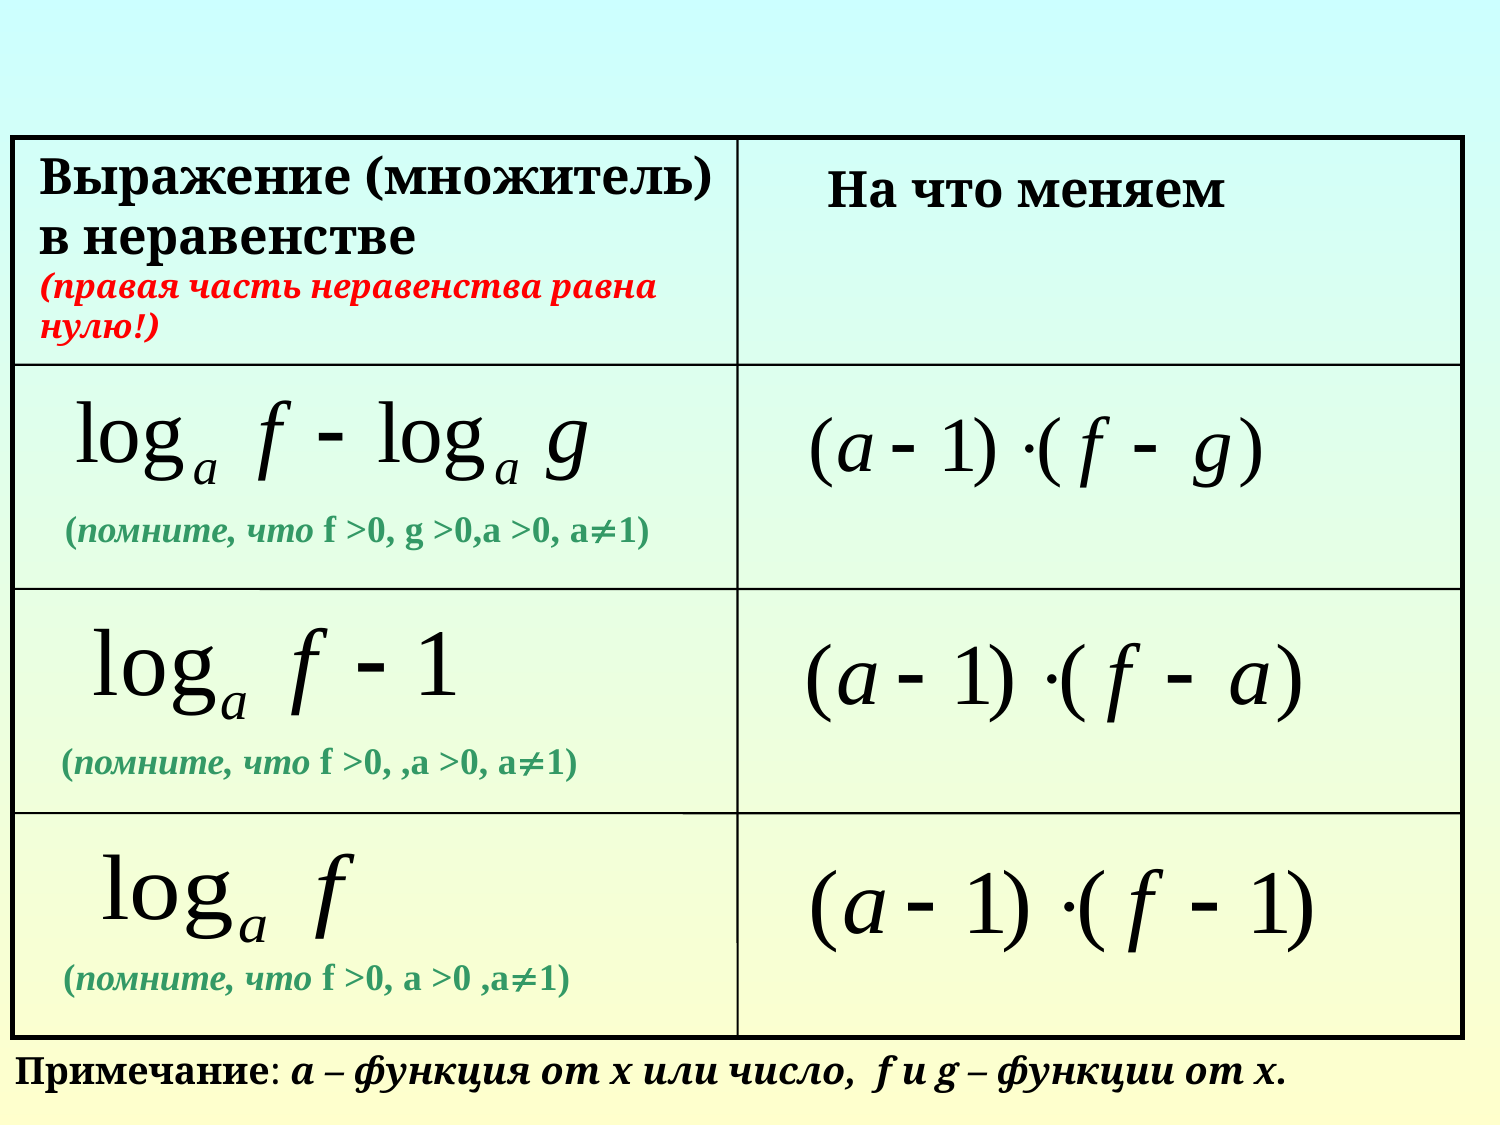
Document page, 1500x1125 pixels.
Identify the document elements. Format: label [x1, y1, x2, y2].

text_box [0, 137, 1483, 1101]
